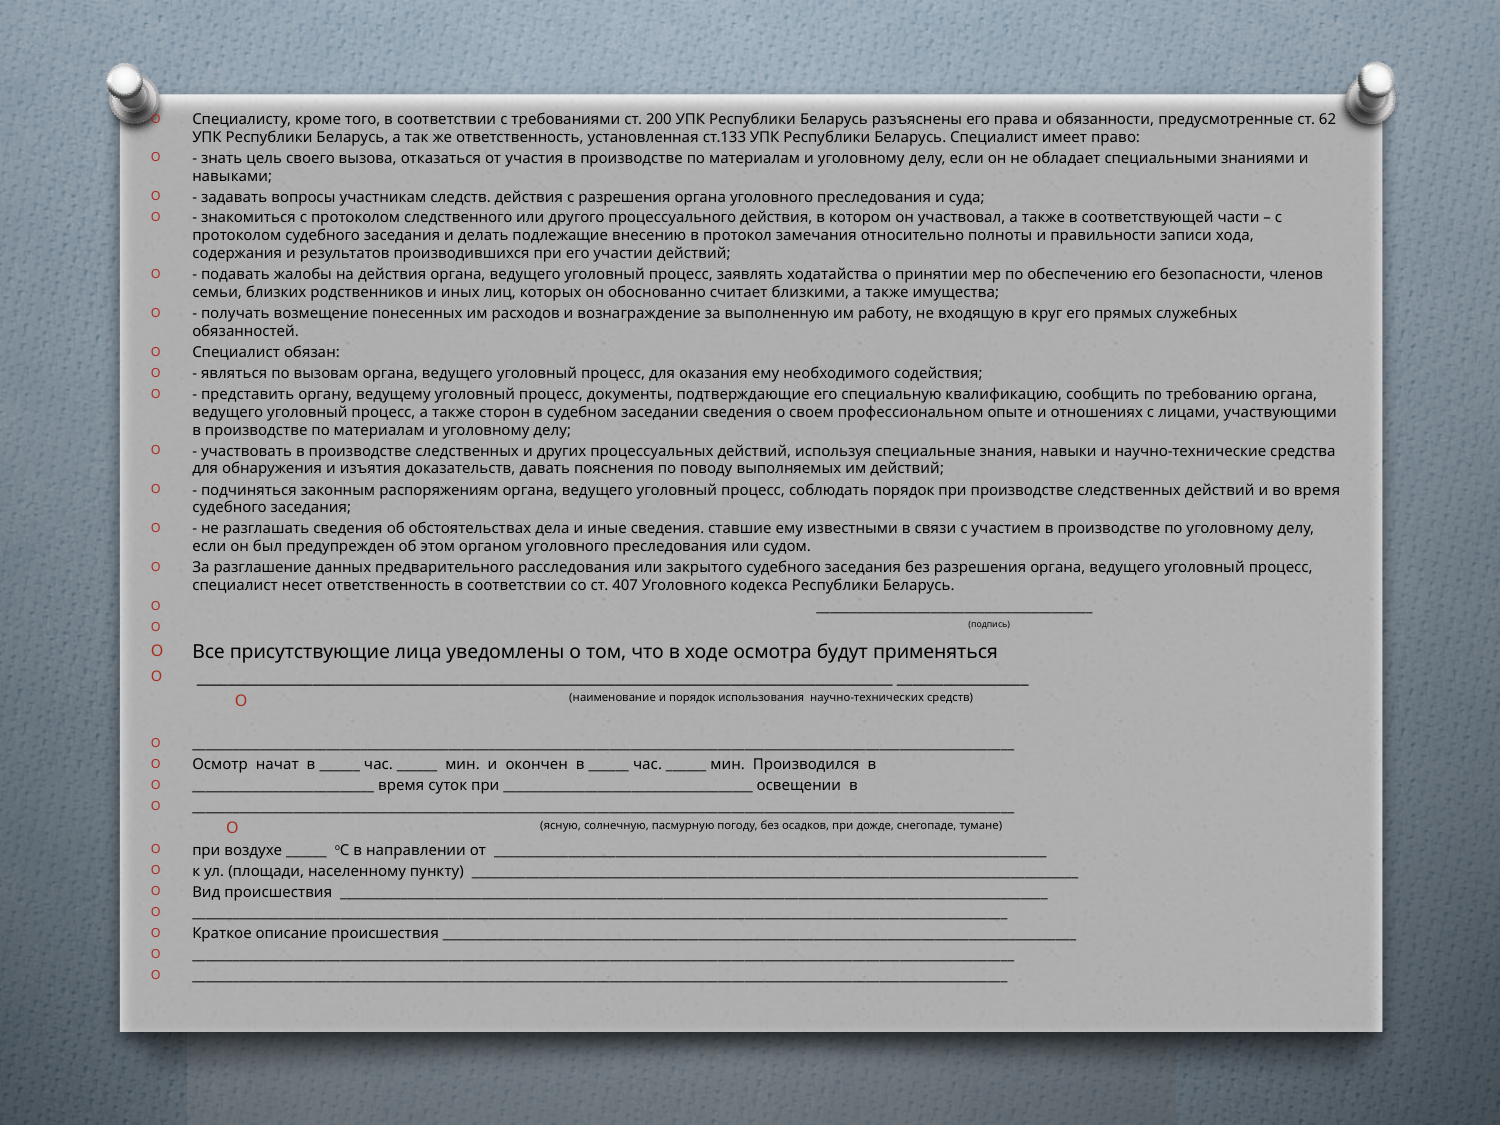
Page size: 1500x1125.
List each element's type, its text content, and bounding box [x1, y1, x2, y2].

picture [75, 29, 198, 142]
list Специалисту, кроме того, в соответствии с требованиями ст. 200 УПК Республики Беларусь разъяснены его права и обязанности, предусмотренные ст. 62 УПК Республики Беларусь, а так же ответственность, установленная ст.133 УПК Республики Беларусь. Специалист имеет право: - знать цель своего вызова, отказаться от участия в производстве по материалам и уголовному делу, если он не обладает специальными знаниями и навыками; - задавать вопросы участникам следств. действия с разрешения органа уголовного преследования и суда; - знакомиться с протоколом следственного или другого процессуального действия, в котором он участвовал, а также в соответствующей части – с протоколом судебного заседания и делать подлежащие внесению в протокол замечания относительно полноты и правильности записи хода, содержания и результатов производившихся при его участии действий; - подавать жалобы на действия органа, ведущего уголовный процесс, заявлять ходатайства о принятии мер по обеспечению его безопасности, членов семьи, близких родственников и иных лиц, которых он обоснованно считает близкими, а также имущества; - получать возмещение понесенных им расходов и вознаграждение за выполненную им работу, не входящую в круг его прямых служебных обязанностей. Специалист обязан: - являться по вызовам органа, ведущего уголовный процесс, для оказания ему необходимого содействия; - представить органу, ведущему уголовный процесс, документы, подтверждающие его специальную квалификацию, сообщить по требованию органа, ведущего уголовный процесс, а также сторон в судебном заседании сведения о своем профессиональном опыте и отношениях с лицами, участвующими в производстве по материалам и уголовному делу; - участвовать в производстве следственных и других процессуальных действий, используя специальные знания, навыки и научно-технические средства для обнаружения и изъятия доказательств, давать пояснения по поводу выполняемых им действий; - подчиняться законным распоряжениям органа, ведущего уголовный процесс, соблюдать порядок при производстве следственных действий и во время судебного заседания; - не разглашать сведения об обстоятельствах дела и иные сведения. ставшие ему известными в связи с участием в производстве по уголовному делу, если он был предупрежден об этом органом уголовного преследования или судом. За разглашение данных предварительного расследования или закрытого судебного заседания без разрешения органа, ведущего уголовный процесс, специалист несет ответственность в соответствии со ст. 407 Уголовного кодекса Республики Беларусь. _________________________________________ (подпись) Все присутствующие лица уведомлены о том, что в ходе осмотра будут применяться __________________________________________________________________________________________ _________________ (наименование и порядок использования научно-технических средств) __________________________________________________________________________________________________________________________ Осмотр начат в ______ час. ______ мин. и окончен в ______ час. ______ мин. Производился в ___________________________ время суток при _____________________________________ освещении в __________________________________________________________________________________________________________________________ (ясную, солнечную, пасмурную погоду, без осадков, при дожде, снегопаде, тумане) при воздухе ______ оС в направлении от __________________________________________________________________________________ к ул. (площади, населенному пункту) __________________________________________________________________________________________ Вид происшествия _________________________________________________________________________________________________________ _________________________________________________________________________________________________________________________ Краткое описание происшествия ______________________________________________________________________________________________ __________________________________________________________________________________________________________________________ _________________________________________________________________________________________________________________________ [135, 101, 1365, 1012]
picture [1317, 35, 1439, 151]
